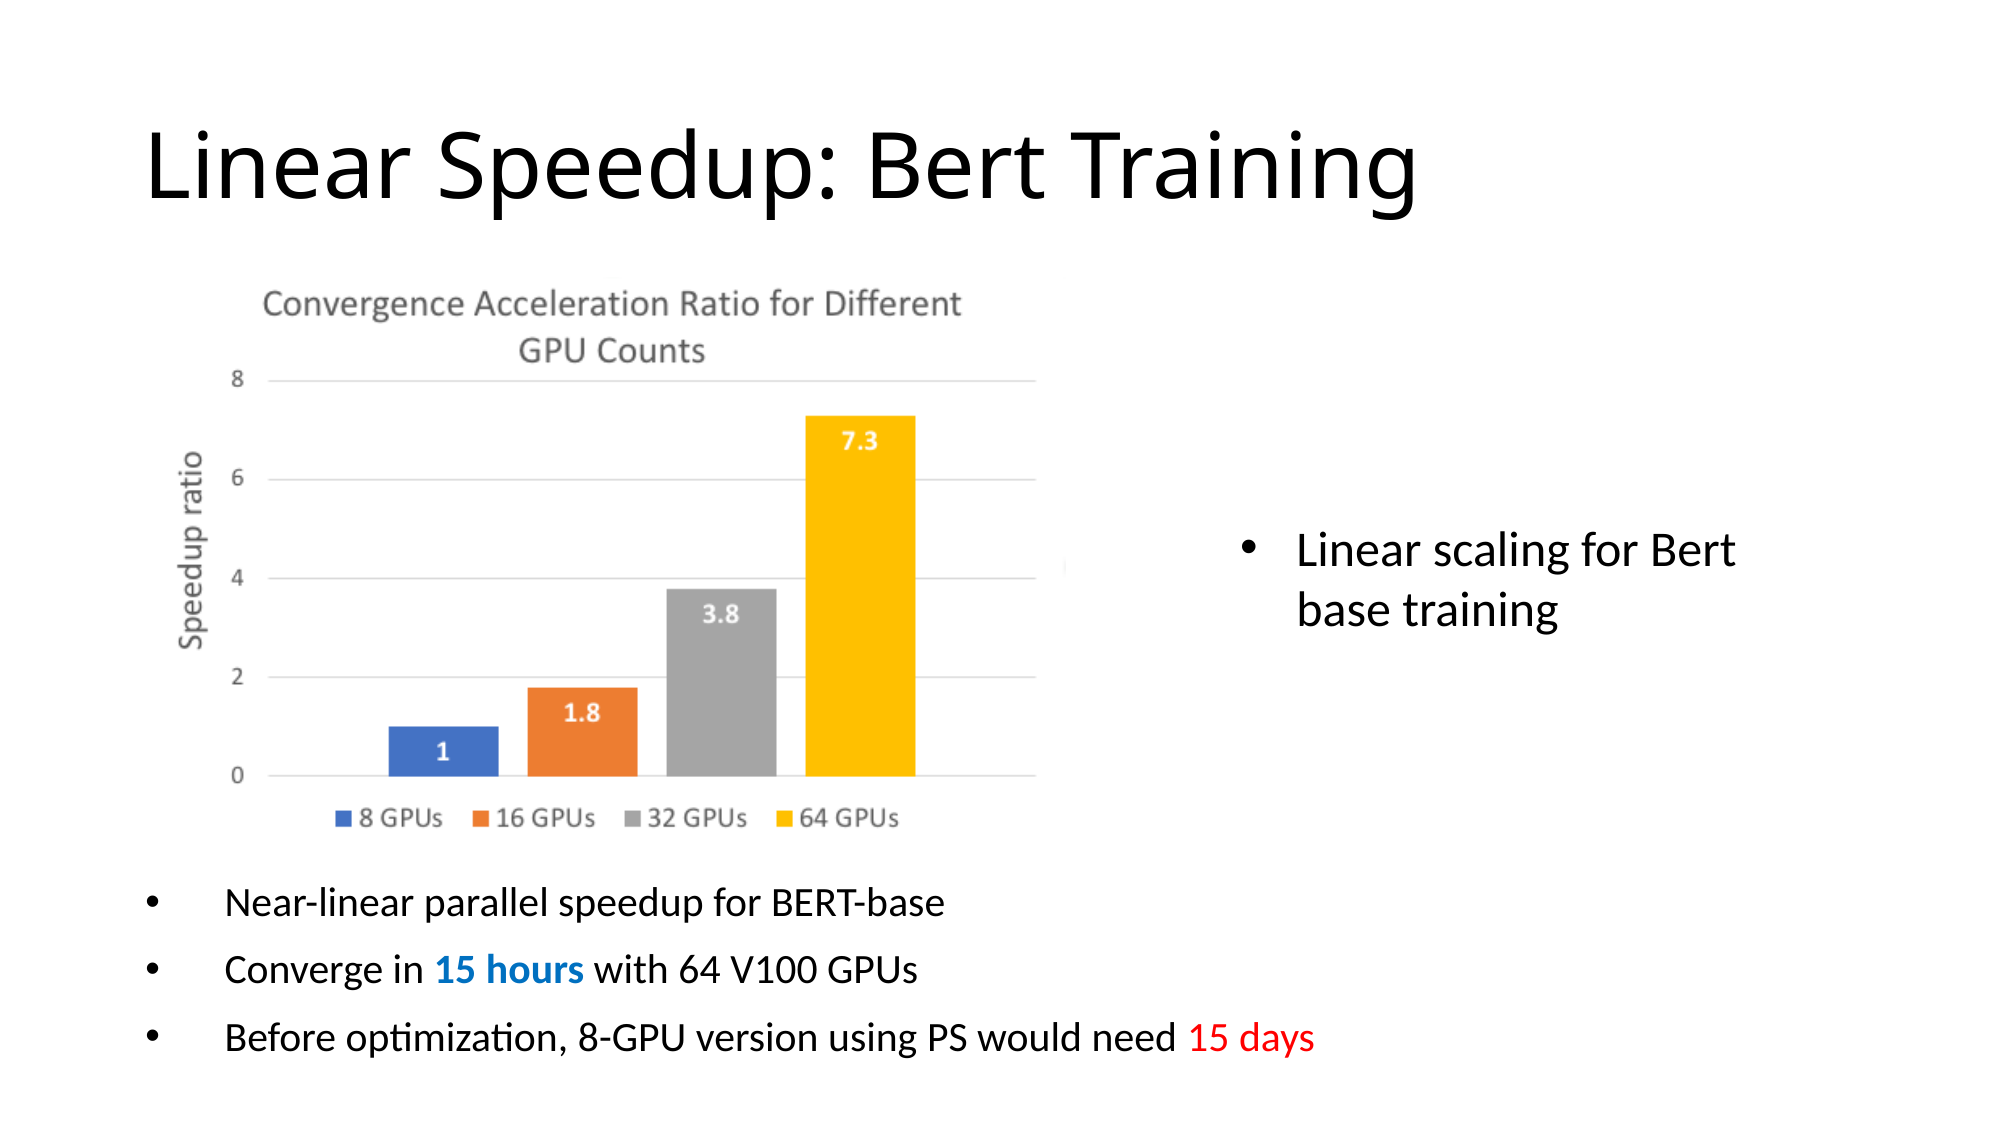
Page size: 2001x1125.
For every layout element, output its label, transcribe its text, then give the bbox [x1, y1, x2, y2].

text_box Linear scaling for Bert base training [1220, 465, 1765, 687]
picture [170, 277, 1066, 853]
list Near-linear parallel speedup for BERT-base Converge in 15 hours with 64 V100 GPUs Before optimization, 8-GPU version using PS would need 15 days [119, 875, 1844, 1096]
title Linear Speedup: Bert Training [137, 59, 1863, 278]
